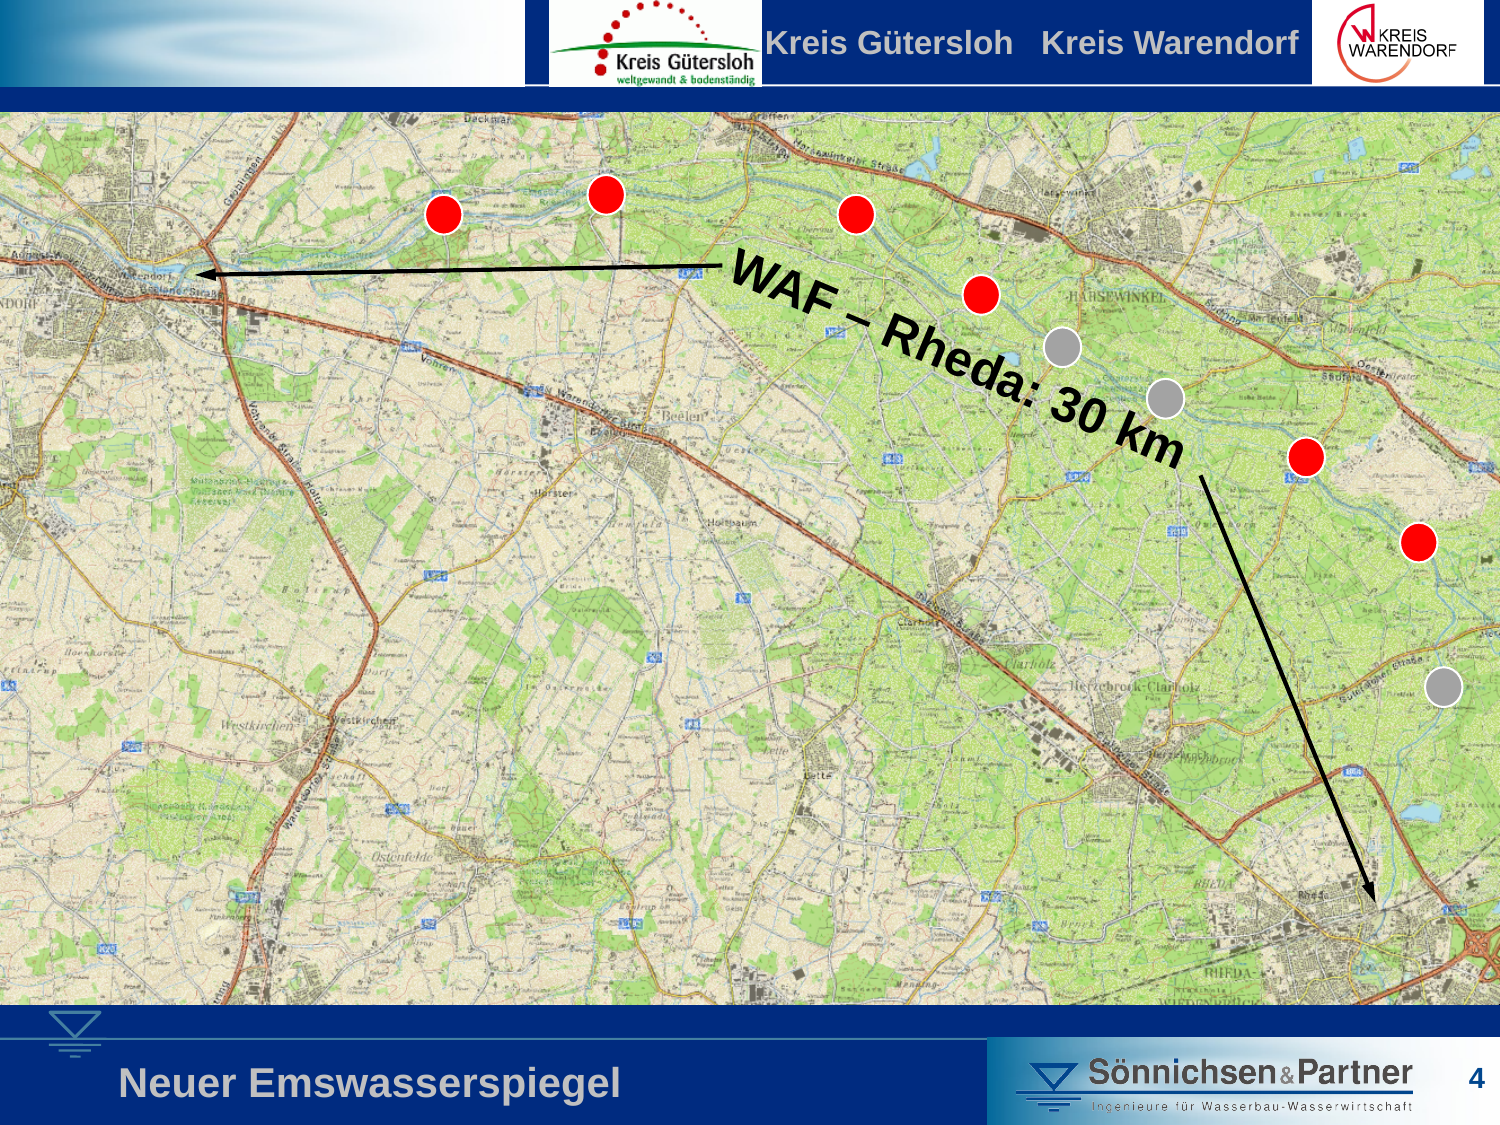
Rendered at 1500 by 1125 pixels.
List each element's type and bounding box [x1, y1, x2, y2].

picture [549, 0, 762, 87]
picture [997, 1037, 1500, 1125]
picture [1312, 0, 1484, 86]
picture [11, 0, 525, 87]
picture [0, 112, 1500, 1005]
